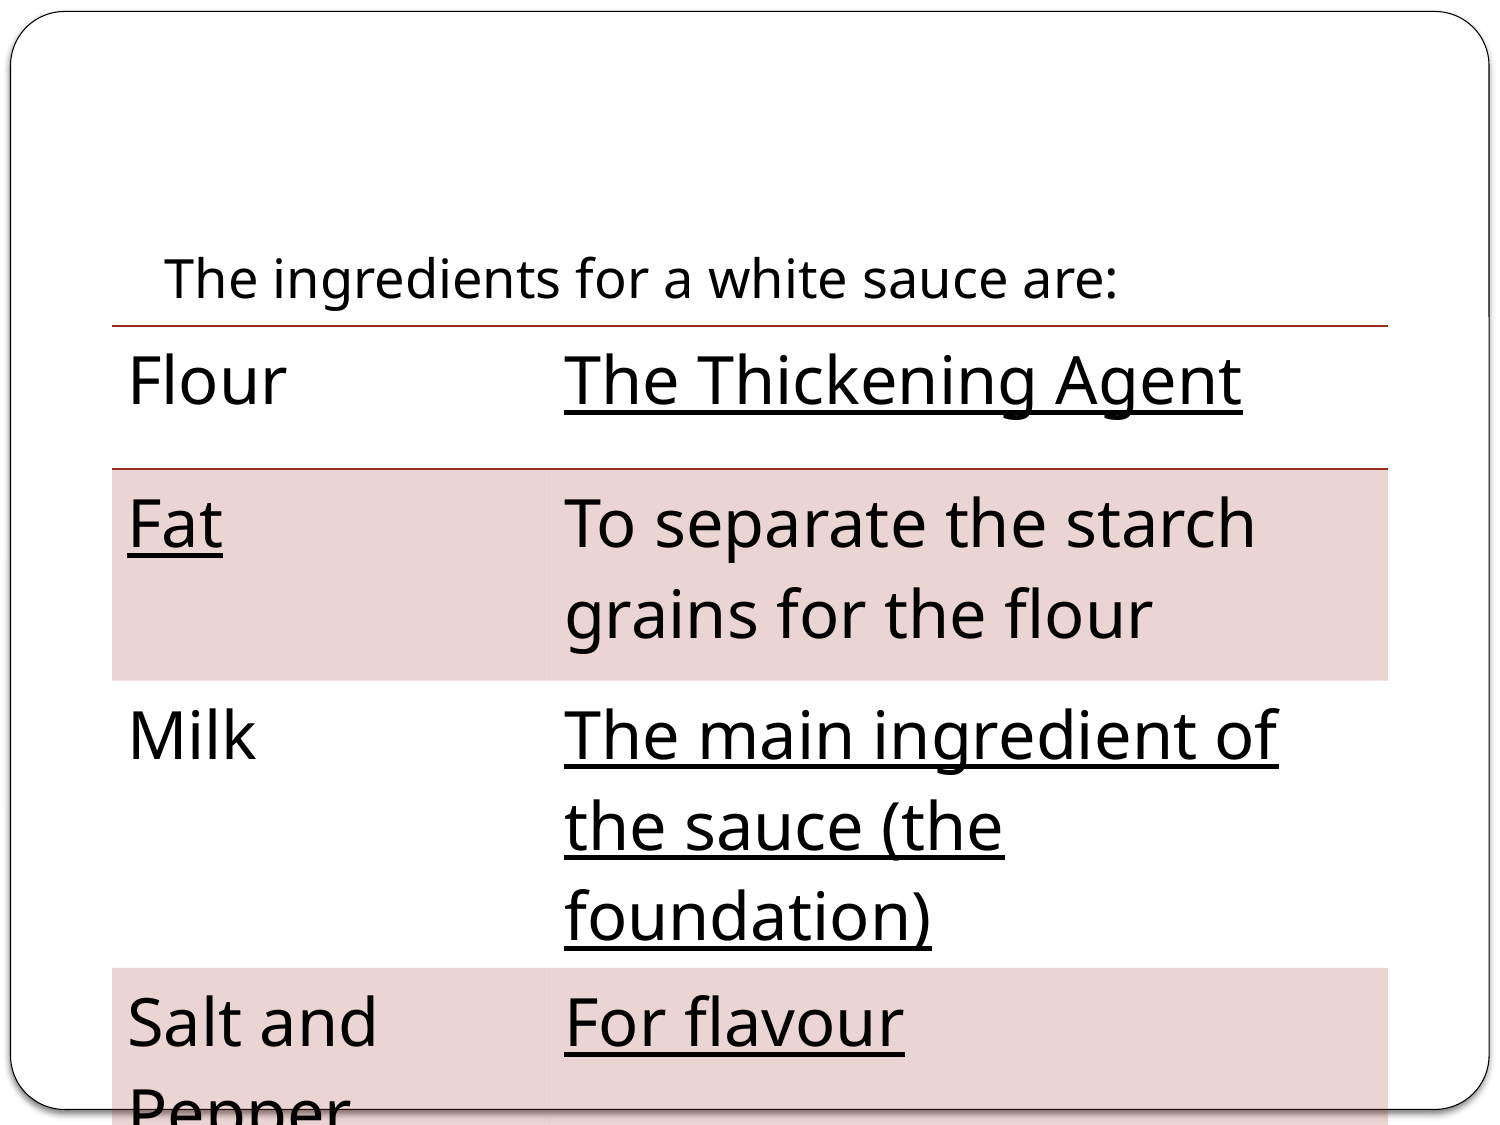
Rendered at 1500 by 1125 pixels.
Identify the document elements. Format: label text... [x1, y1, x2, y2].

table_cell Salt and Pepper [112, 968, 549, 1125]
table_cell Fat [112, 470, 549, 681]
table_cell The main ingredient of the sauce (the foundation) [549, 681, 1388, 968]
table_cell To separate the starch grains for the flour [549, 470, 1388, 681]
table_header The Thickening Agent [549, 327, 1388, 468]
list The ingredients for a white sauce are: [150, 237, 1425, 988]
table_cell Milk [112, 681, 549, 968]
table_cell For flavour [549, 968, 1388, 1125]
table_header Flour [112, 327, 549, 468]
